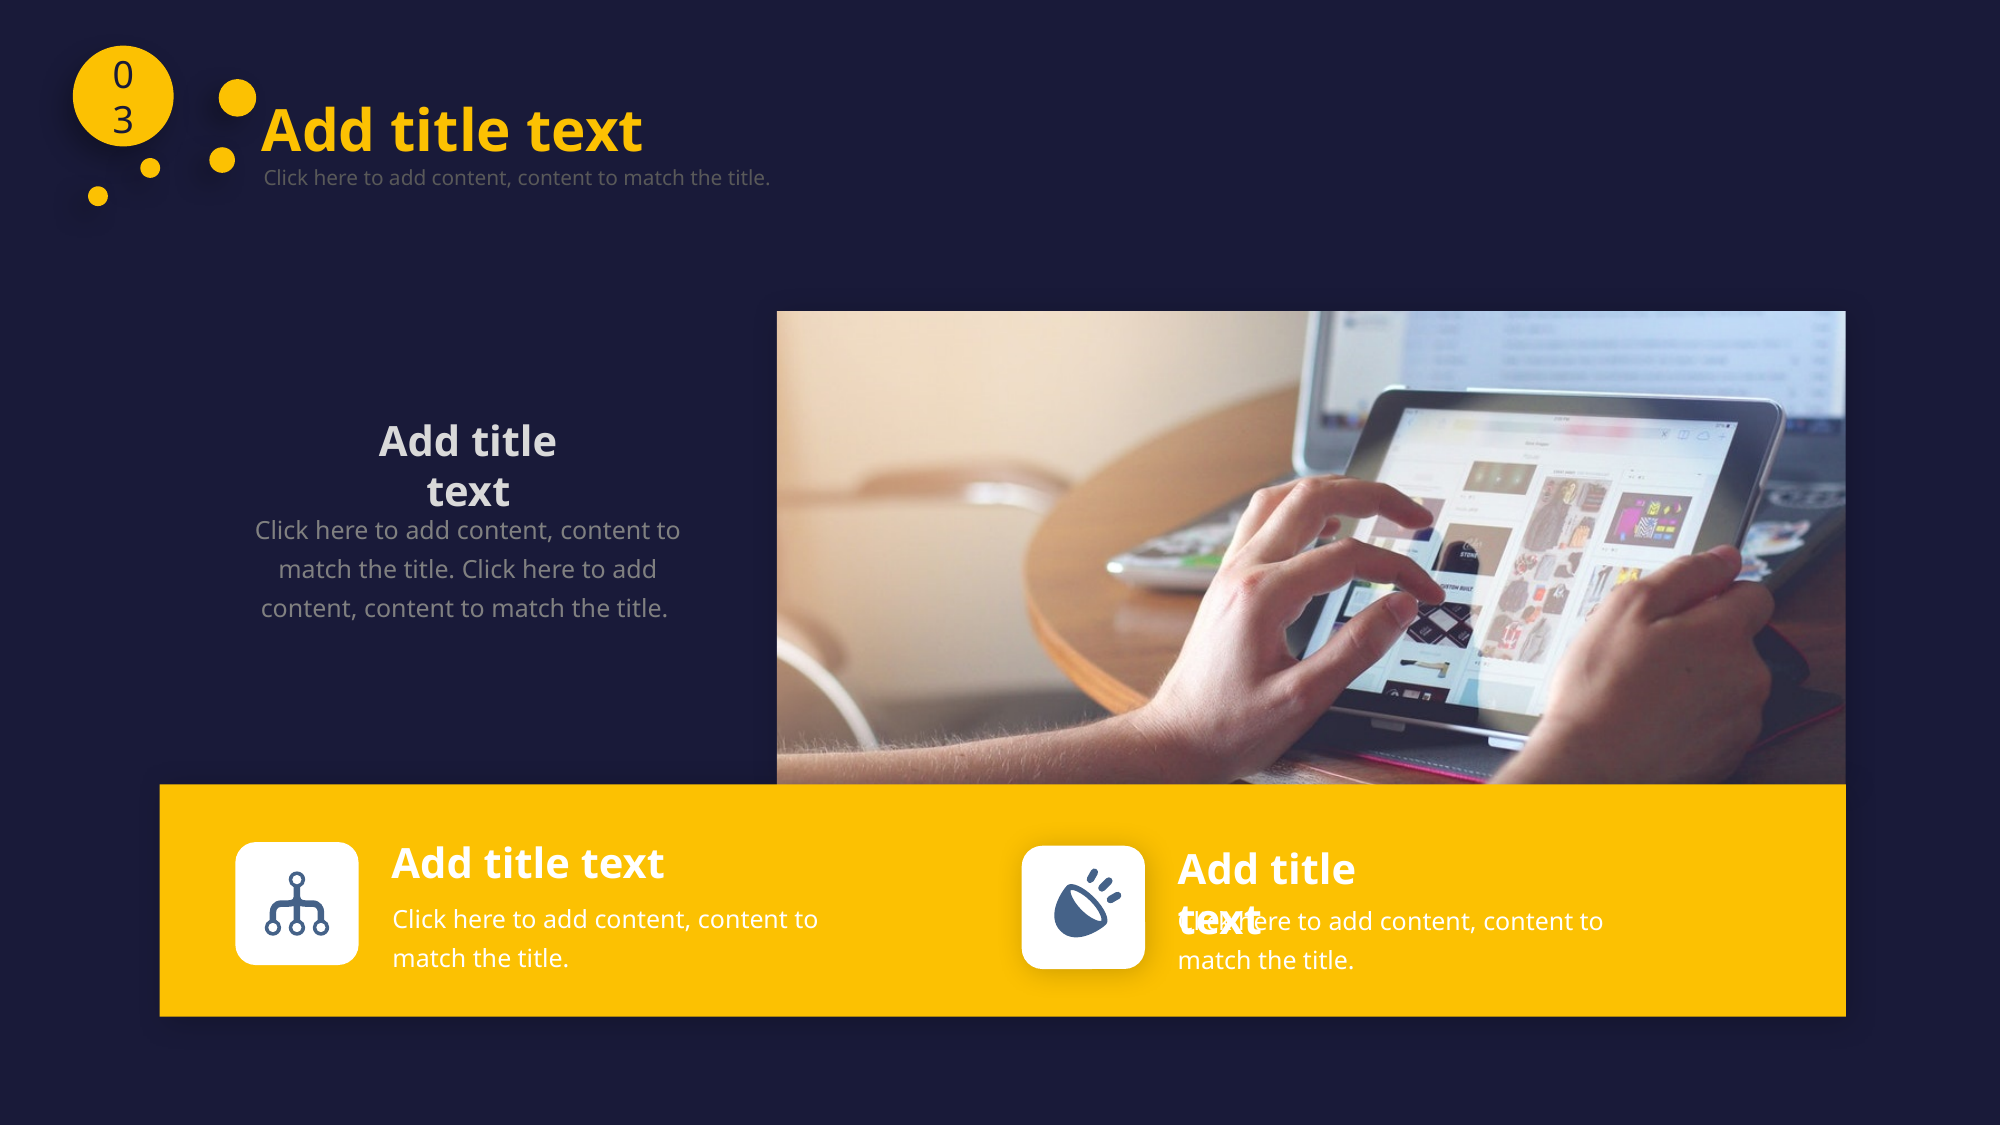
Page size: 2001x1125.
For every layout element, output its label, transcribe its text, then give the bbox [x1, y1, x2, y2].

text_box Click here to add content, content to match the title. [248, 156, 791, 197]
text_box [217, 78, 258, 118]
text_box [139, 156, 162, 179]
text_box [776, 310, 1847, 776]
text_box [87, 185, 109, 208]
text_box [1021, 835, 1443, 970]
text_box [230, 406, 706, 629]
text_box Add title text [247, 85, 659, 171]
text_box [208, 146, 237, 174]
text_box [159, 784, 1846, 1017]
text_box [235, 829, 706, 965]
text_box 03 [71, 44, 175, 148]
